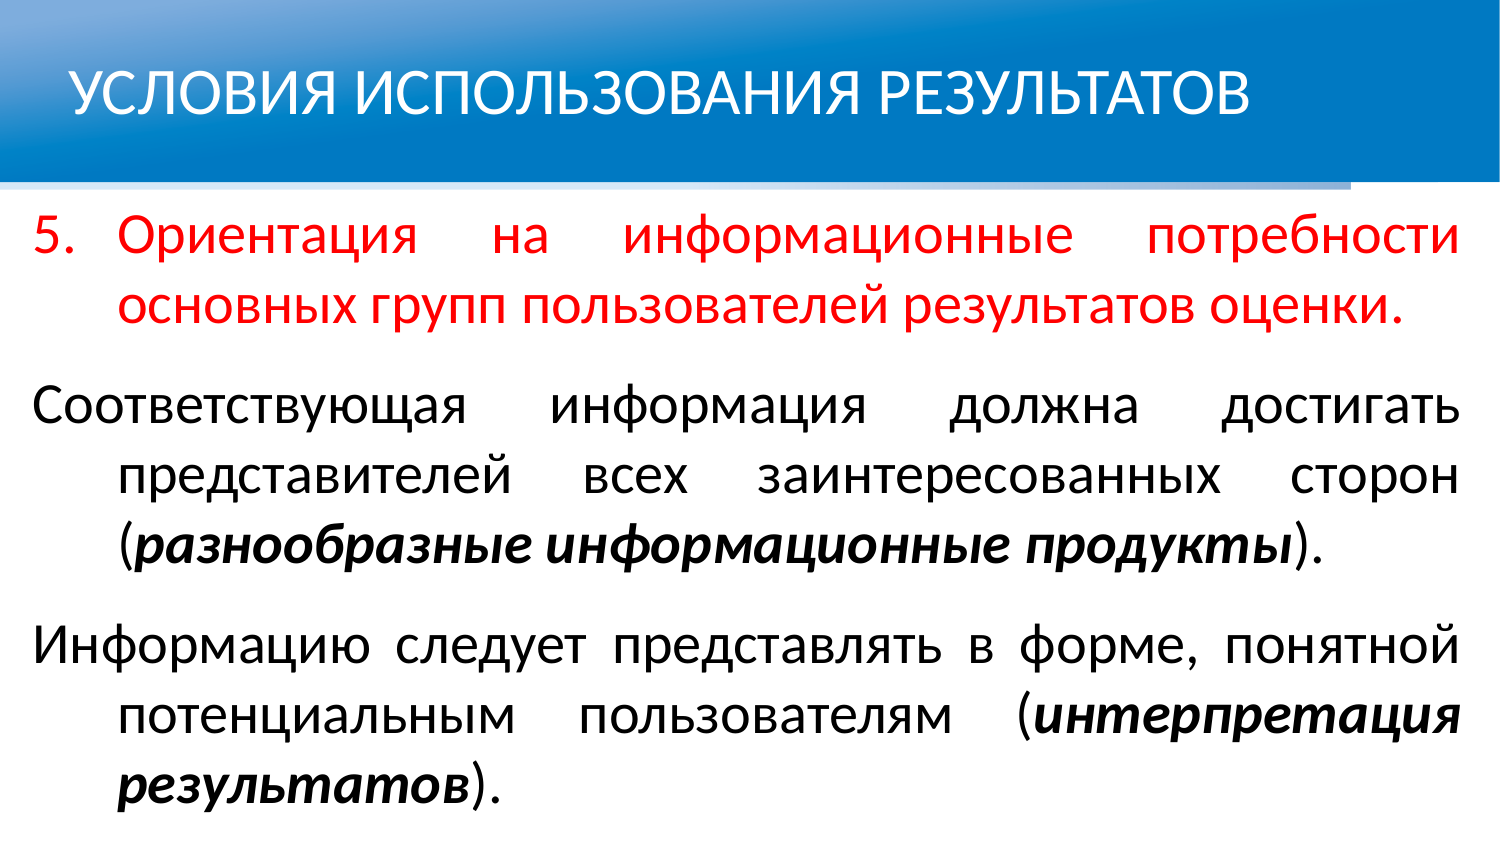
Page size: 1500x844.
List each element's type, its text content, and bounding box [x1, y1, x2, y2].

text_box 5. Ориентация на информационные потребности основных групп пользователей результатов оценки. Соответствующая информация должна достигать представителей всех заинтересованных сторон (разнообразные информационные продукты). Информацию следует представлять в форме, понятной потенциальным пользователям (интерпретация результатов). [17, 198, 1477, 844]
picture [0, 0, 1500, 191]
